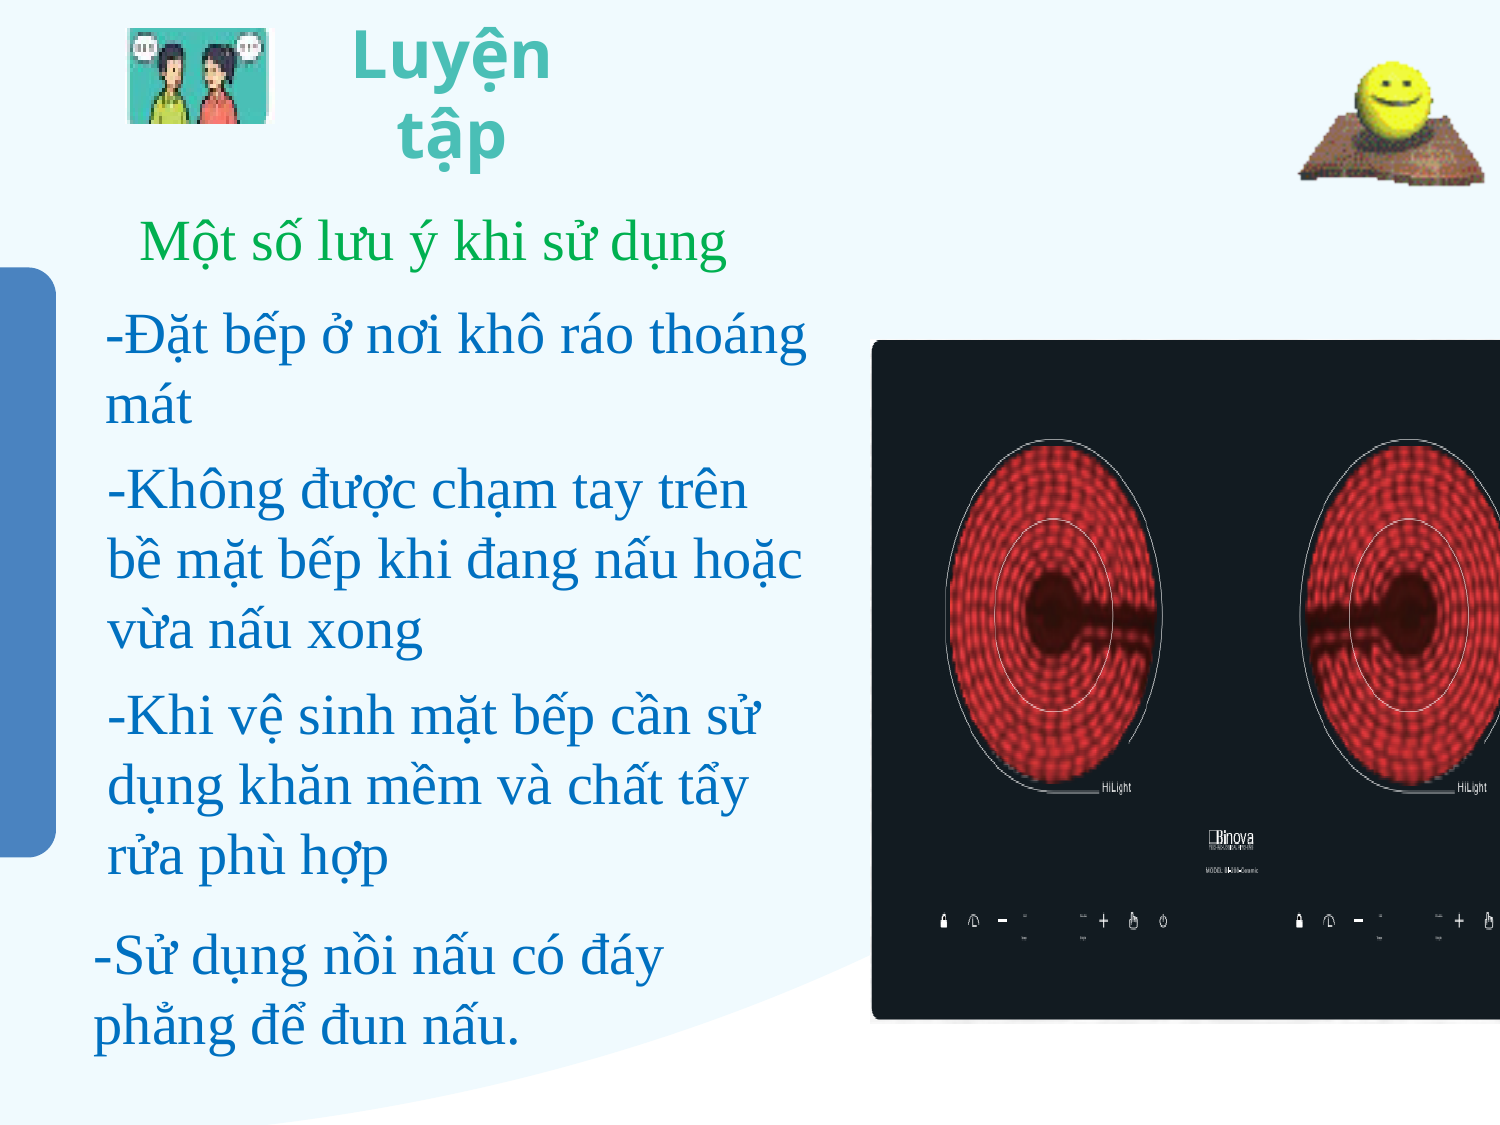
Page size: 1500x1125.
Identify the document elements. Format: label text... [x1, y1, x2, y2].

text_box -Khi vệ sinh mặt bếp cần sử dụng khăn mềm và chất tẩy rửa phù hợp [92, 668, 831, 894]
text_box -Đặt bếp ở nơi khô ráo thoáng mát [90, 288, 828, 443]
picture [1287, 0, 1500, 213]
picture [124, 28, 276, 124]
text_box -Sử dụng nồi nấu có đáy phẳng để đun nấu. [78, 908, 817, 1064]
text_box Một số lưu ý khi sử dụng [124, 194, 863, 279]
picture [869, 339, 1500, 1025]
text_box Luyện tập [274, 4, 630, 179]
text_box [0, 0, 1500, 1125]
text_box -Không được chạm tay trên bề mặt bếp khi đang nấu hoặc vừa nấu xong [92, 442, 831, 668]
